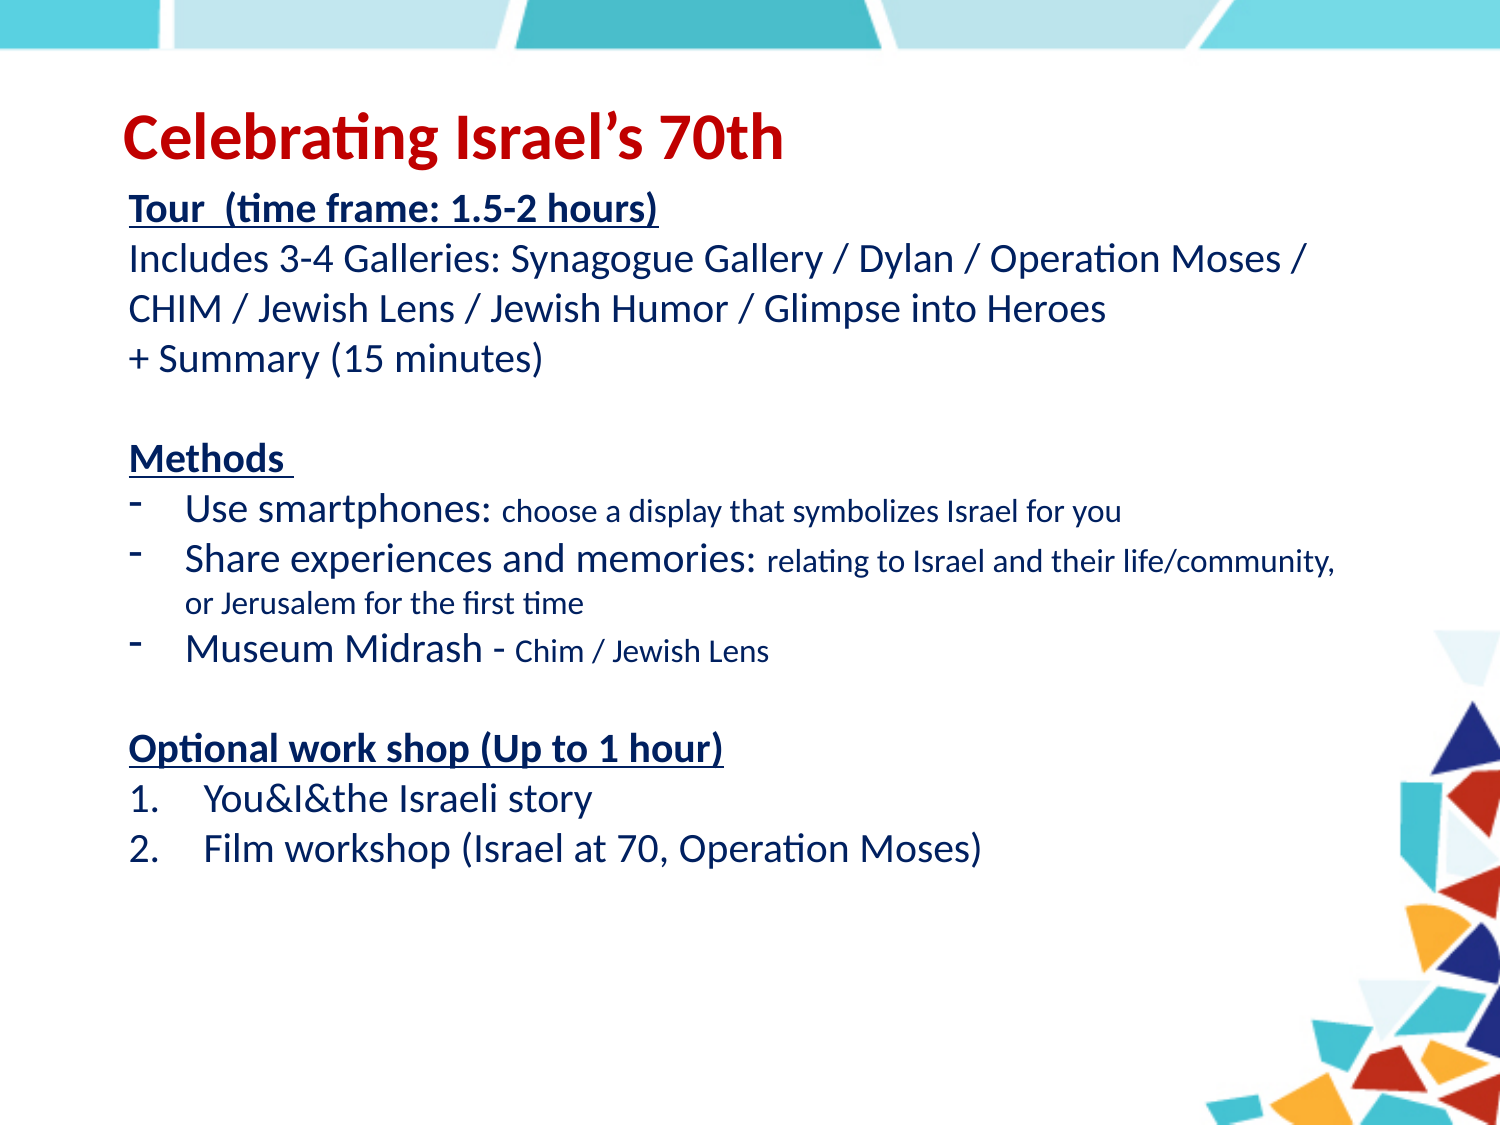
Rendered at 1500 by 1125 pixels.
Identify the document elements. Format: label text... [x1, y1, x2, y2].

text_box Tour (time frame: 1.5-2 hours) Includes 3-4 Galleries: Synagogue Gallery / Dylan / Operation Moses / CHIM / Jewish Lens / Jewish Humor / Glimpse into Heroes + Summary (15 minutes) Methods Use smartphones: choose a display that symbolizes Israel for you Share experiences and memories: relating to Israel and their life/community, or Jerusalem for the first time Museum Midrash - Chim / Jewish Lens Optional work shop (Up to 1 hour) You&I&the Israeli story Film workshop (Israel at 70, Operation Moses) [113, 173, 1365, 879]
picture [0, 0, 1500, 1125]
title Celebrating Israel’s 70th [123, 93, 798, 173]
